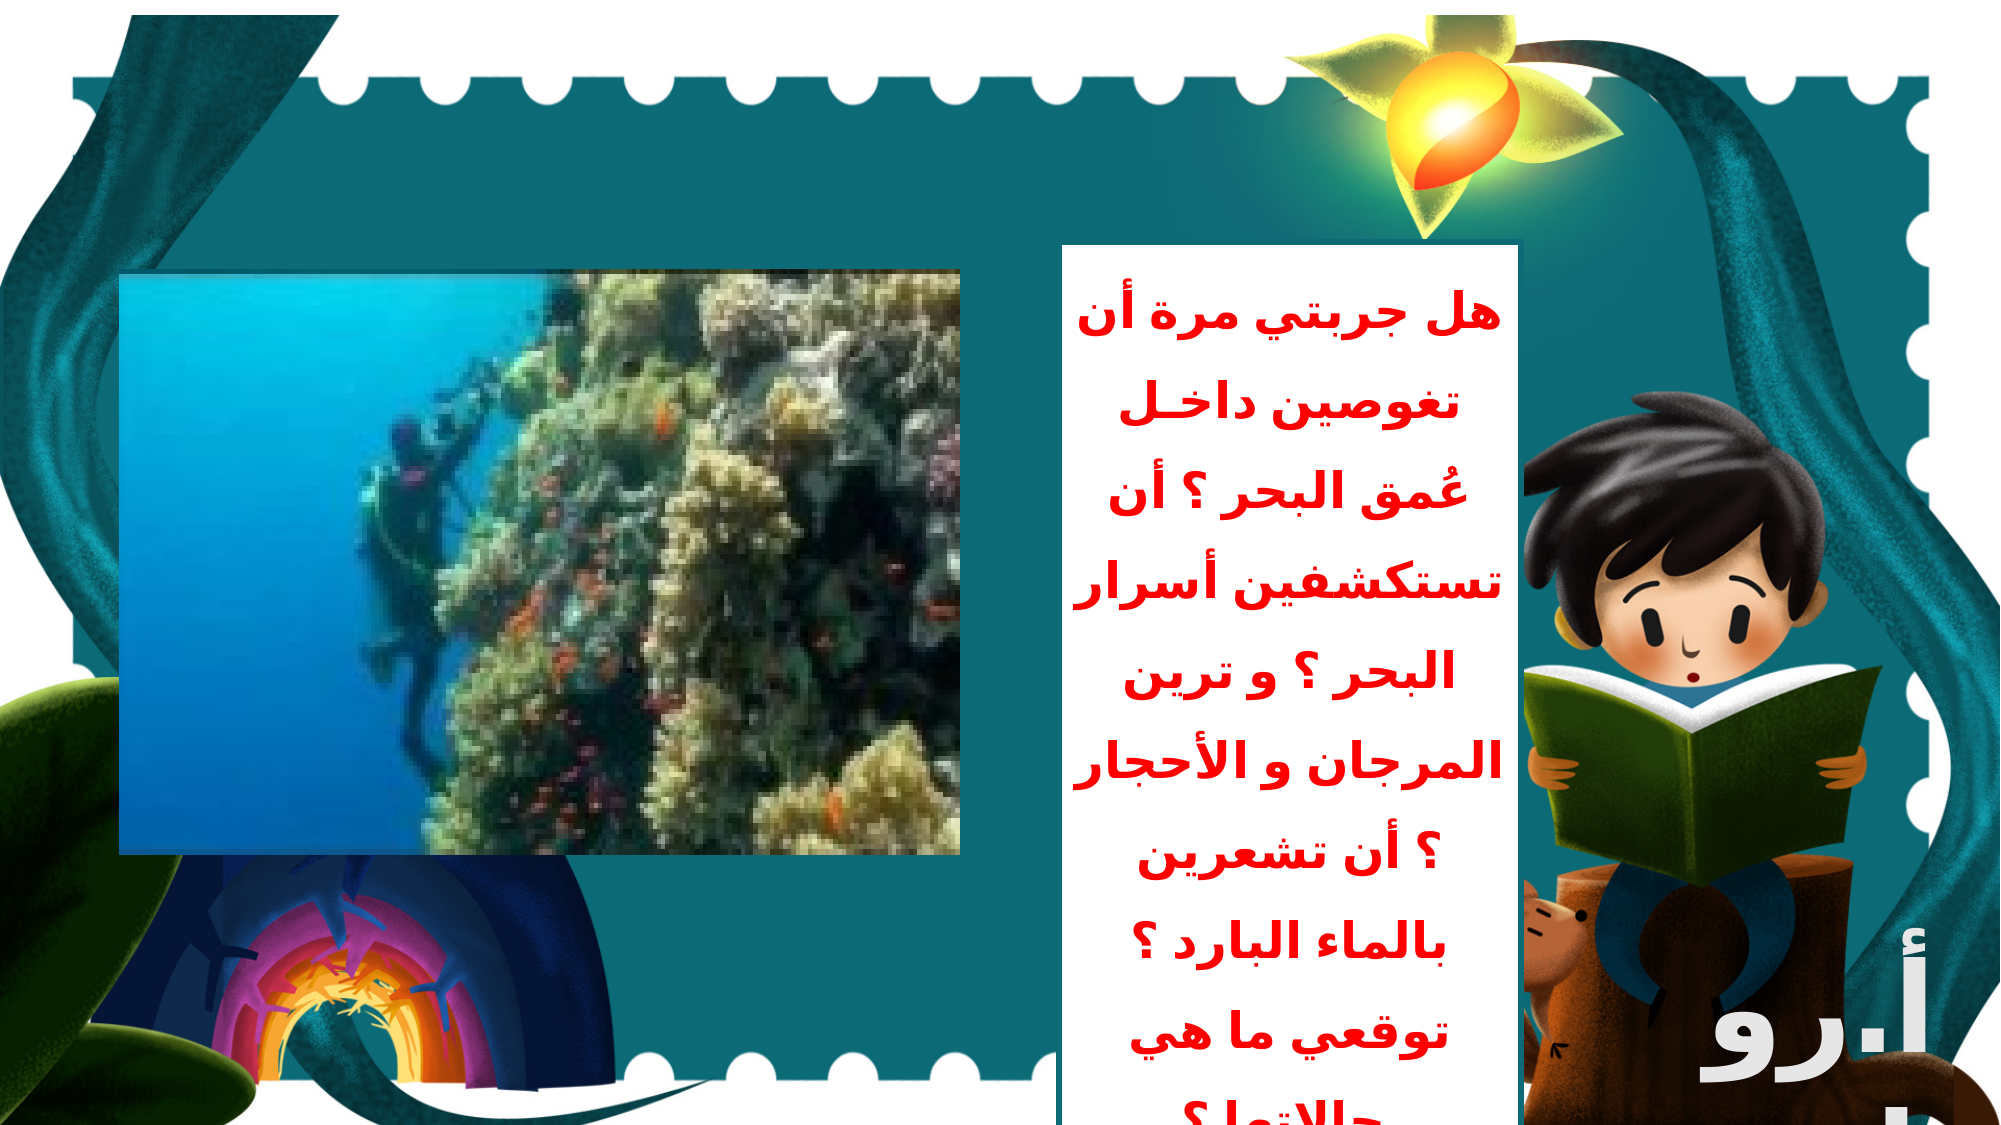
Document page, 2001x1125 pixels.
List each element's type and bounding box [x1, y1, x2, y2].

picture [0, 15, 2000, 1125]
text_box [118, 269, 961, 856]
